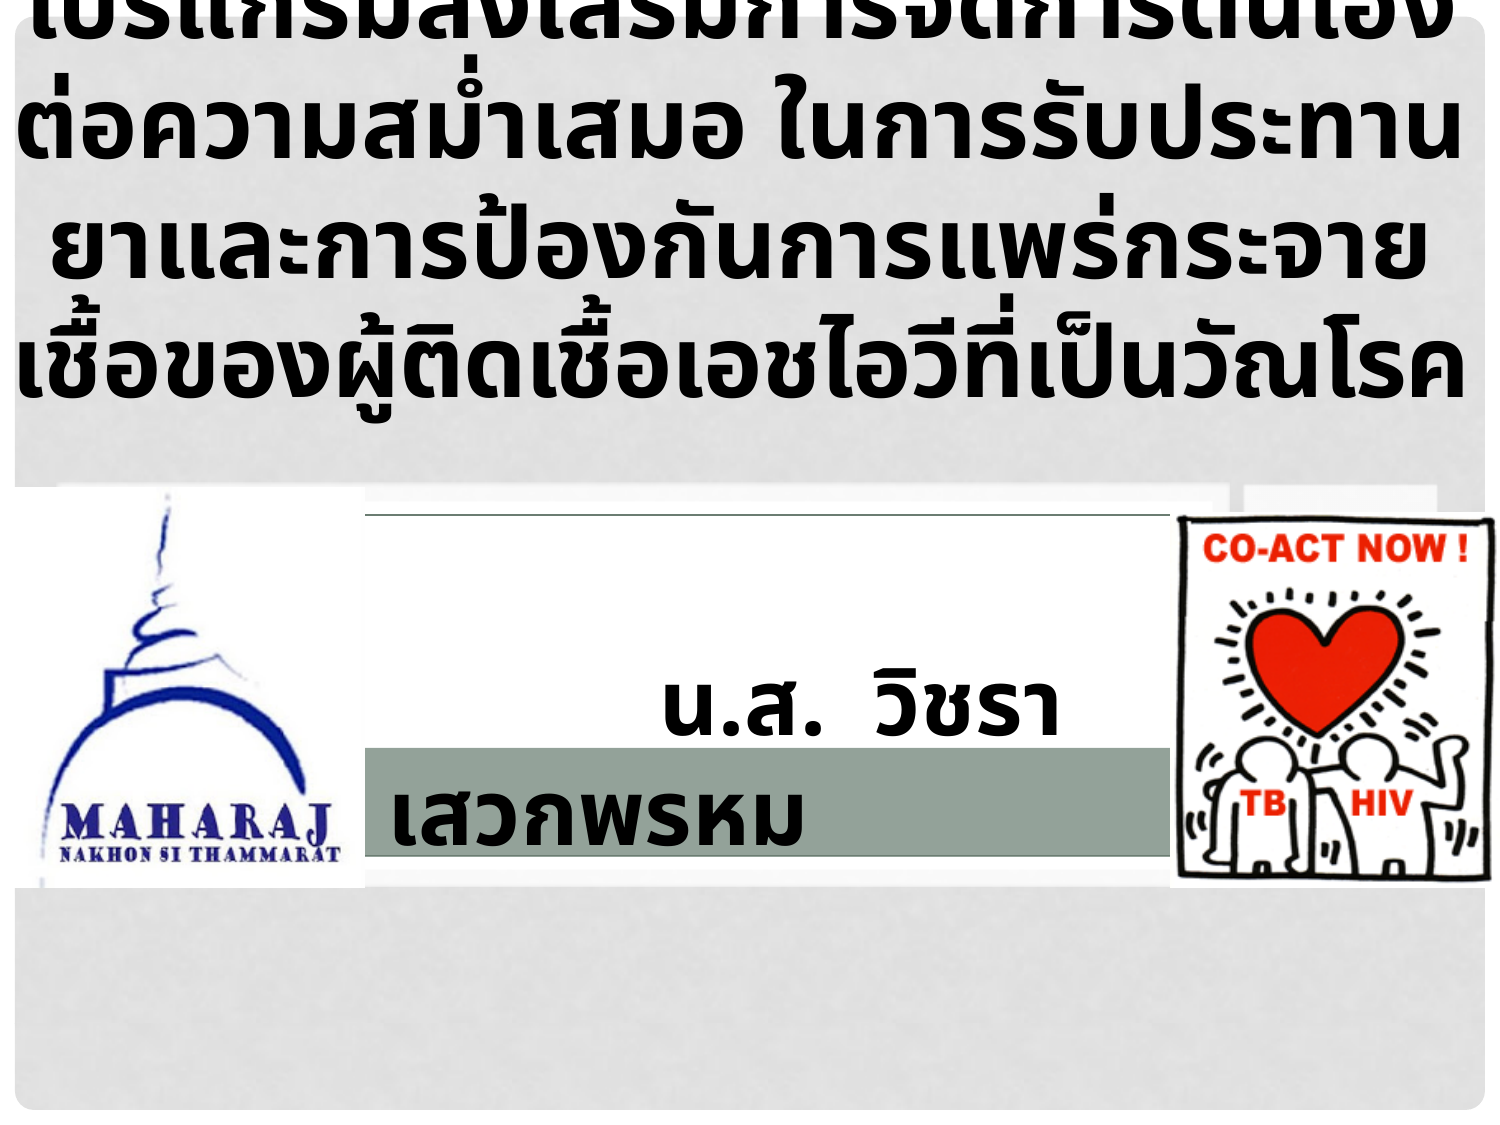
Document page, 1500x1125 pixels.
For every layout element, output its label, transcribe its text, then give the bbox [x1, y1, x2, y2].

picture [0, 487, 365, 888]
picture [1170, 512, 1500, 888]
subtitle น.ส. วิชรา เสวกพรหม [29, 666, 1168, 1005]
title โปรแกรมส่งเสริมการจัดการตนเองต่อความสม่ำเสมอ ในการรับประทานยาและการป้องกันการแพร่กระจายเชื้อของผู้ติดเชื้อเอชไอวีที่เป็นวัณโรค [0, 2, 1491, 666]
